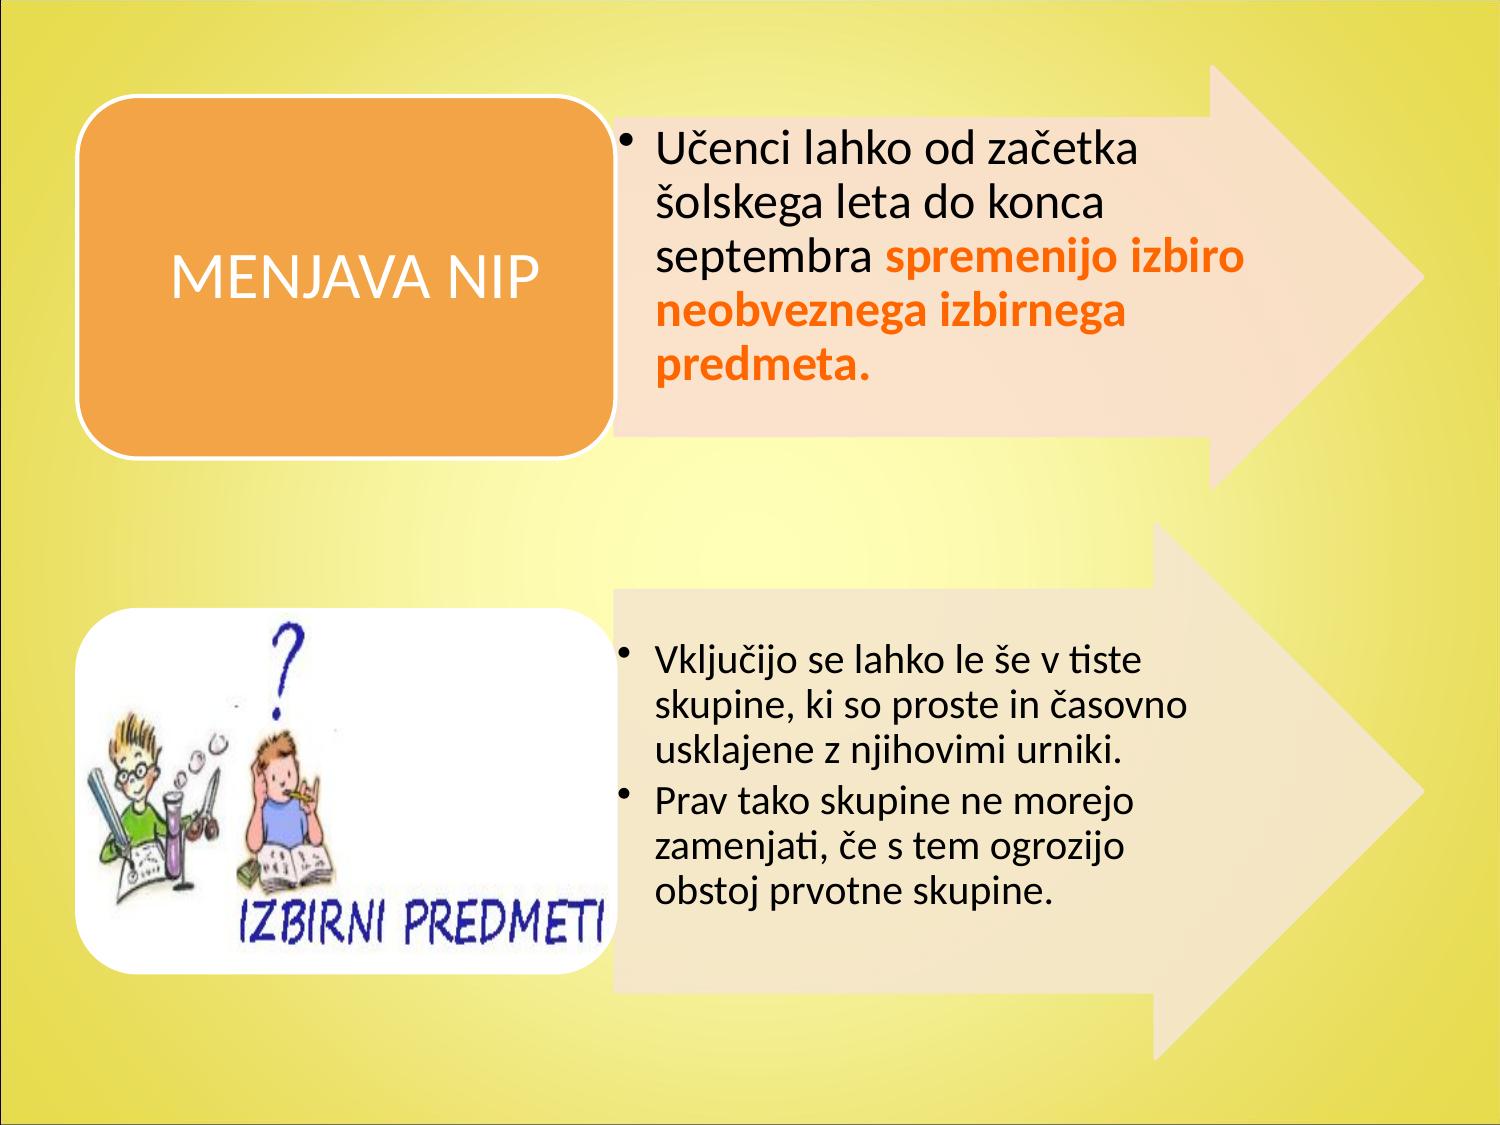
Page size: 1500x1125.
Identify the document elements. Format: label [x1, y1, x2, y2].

list [76, 66, 1424, 1059]
picture [0, 0, 1500, 1125]
